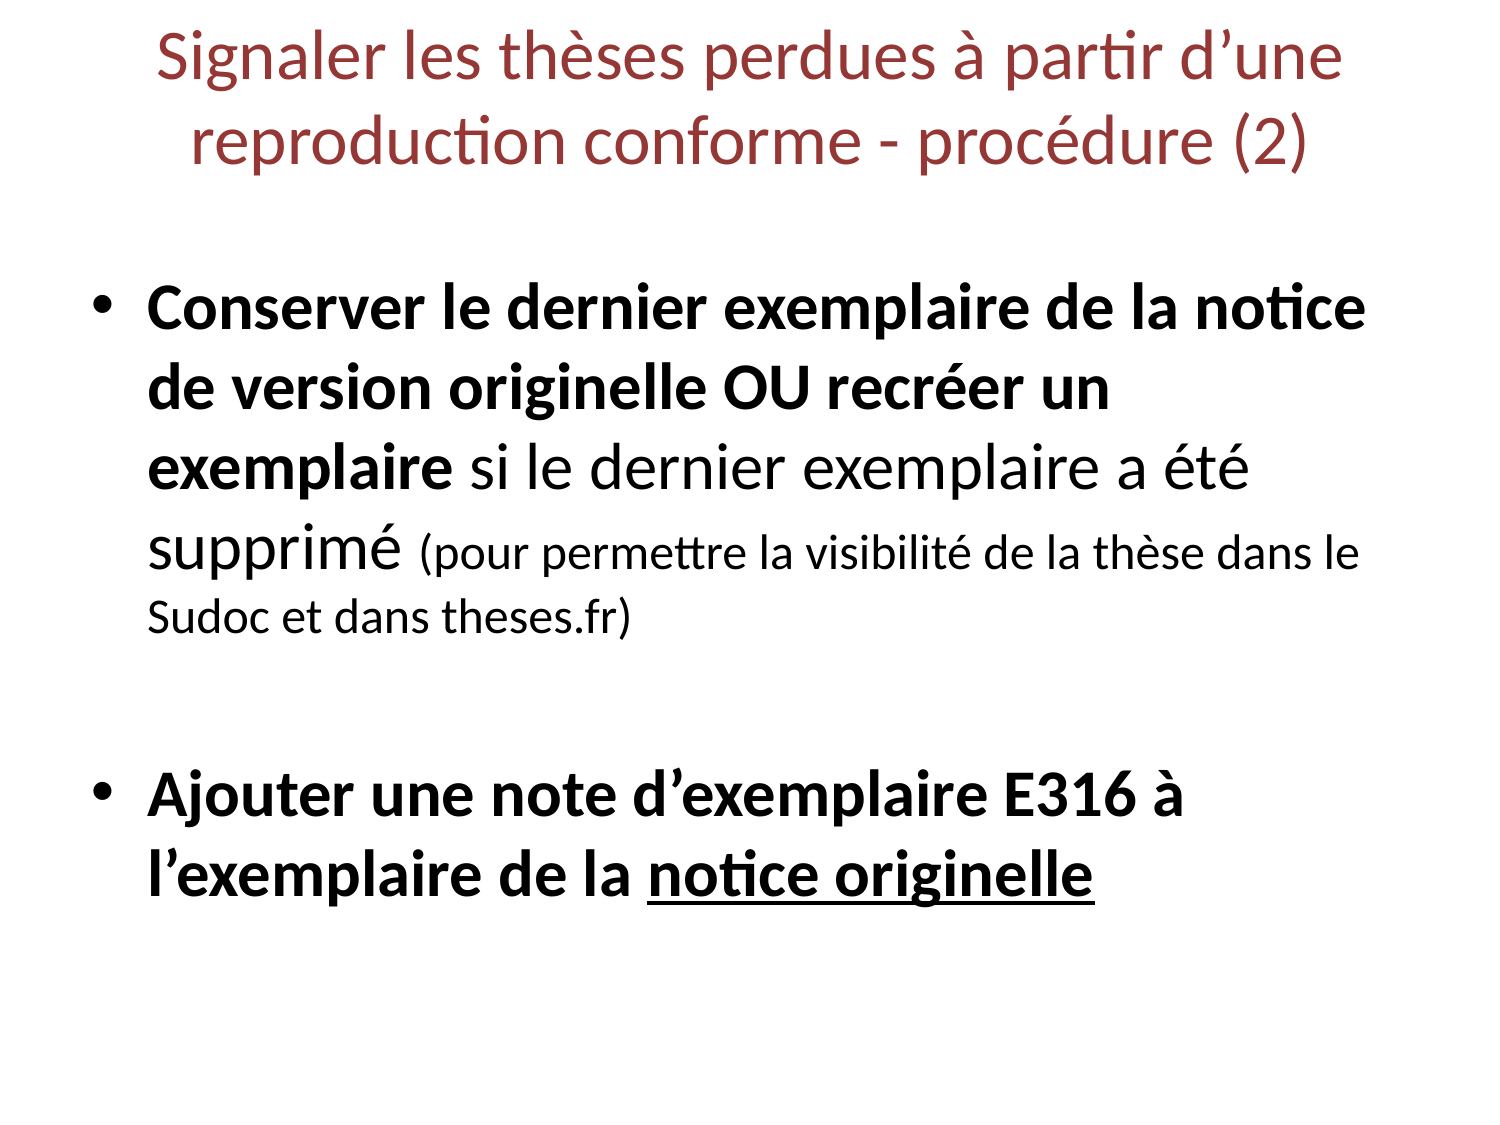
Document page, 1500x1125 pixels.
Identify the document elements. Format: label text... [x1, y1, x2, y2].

title Signaler les thèses perdues à partir d’une reproduction conforme - procédure (2) [75, 0, 1426, 188]
list Conserver le dernier exemplaire de la notice de version originelle OU recréer un exemplaire si le dernier exemplaire a été supprimé (pour permettre la visibilité de la thèse dans le Sudoc et dans theses.fr) Ajouter une note d’exemplaire E316 à l’exemplaire de la notice originelle [75, 255, 1388, 1059]
